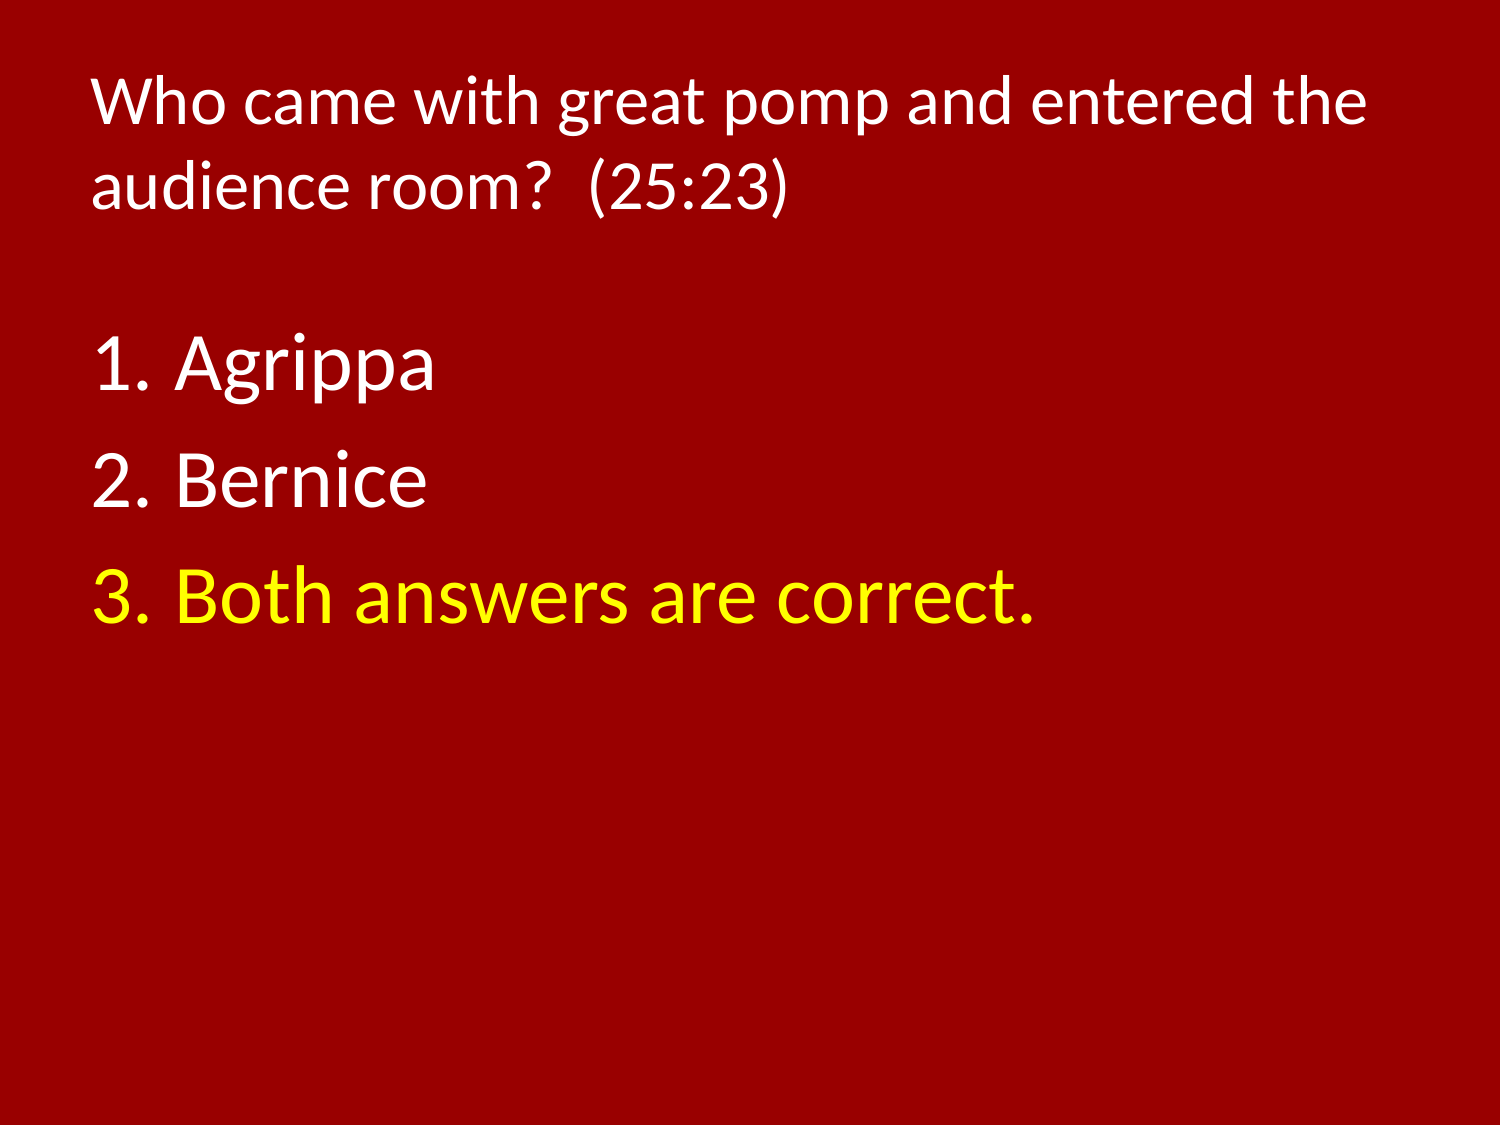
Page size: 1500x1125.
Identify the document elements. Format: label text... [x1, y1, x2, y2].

list Agrippa Bernice Both answers are correct. [75, 299, 1425, 1005]
title Who came with great pomp and entered the audience room? (25:23) [75, 45, 1425, 233]
